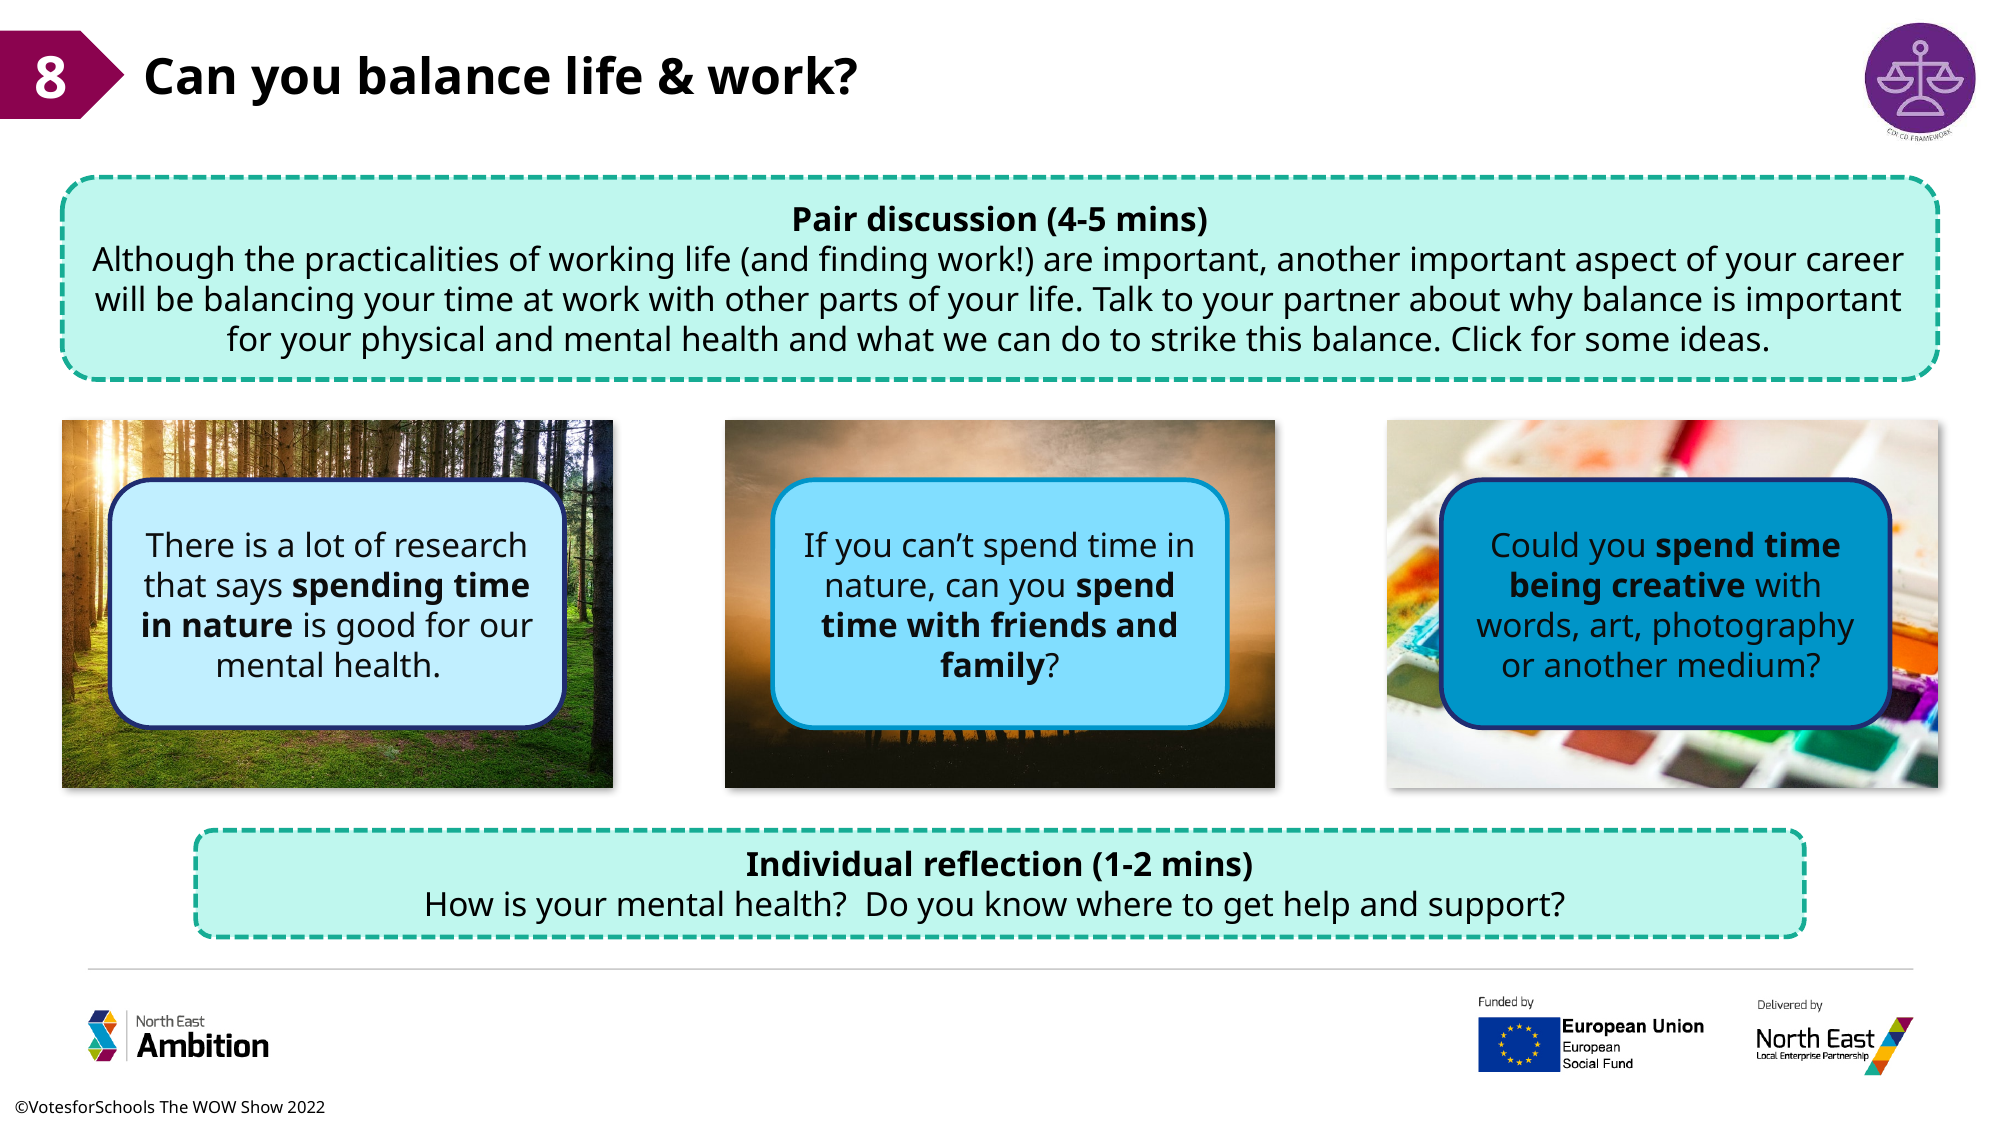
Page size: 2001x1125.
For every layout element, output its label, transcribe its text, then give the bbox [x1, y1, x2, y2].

text_box ©VotesforSchools The WOW Show 2022 [0, 1089, 443, 1125]
text_box Individual reflection (1-2 mins) How is your mental health? Do you know where to get help and support? [194, 829, 1806, 939]
text_box 8 [0, 29, 126, 120]
text_box Pair discussion (4-5 mins) Although the practicalities of working life (and finding work!) are important, another important aspect of your career will be balancing your time at work with other parts of your life. Talk to your partner about why balance is important for your physical and mental health and what we can do to strike this balance. Click for some ideas. [61, 176, 1939, 381]
picture [0, 0, 2001, 1125]
text_box Can you balance life & work? [128, 30, 1442, 119]
